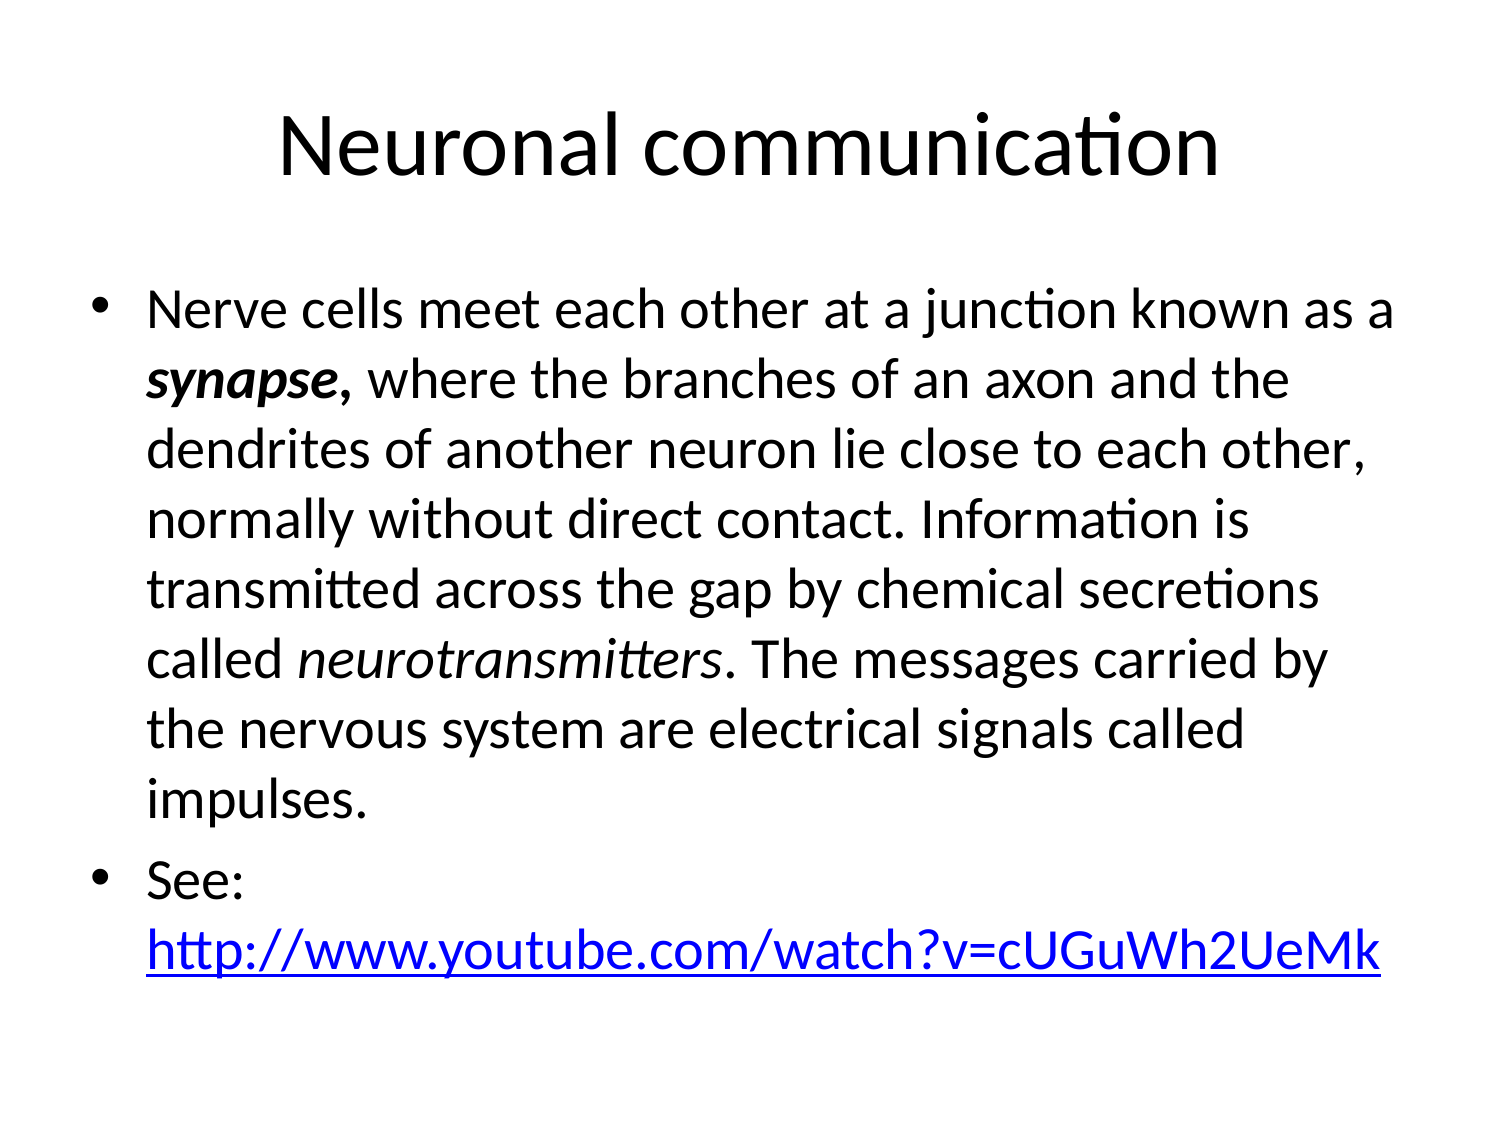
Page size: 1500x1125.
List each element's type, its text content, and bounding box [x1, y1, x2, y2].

list Nerve cells meet each other at a junction known as a synapse, where the branches of an axon and the dendrites of another neuron lie close to each other, normally without direct contact. Information is transmitted across the gap by chemical secretions called neurotransmitters. The messages carried by the nervous system are electrical signals called impulses. See: http://www.youtube.com/watch?v=cUGuWh2UeMk [75, 262, 1425, 1005]
title Neuronal communication [75, 45, 1425, 233]
